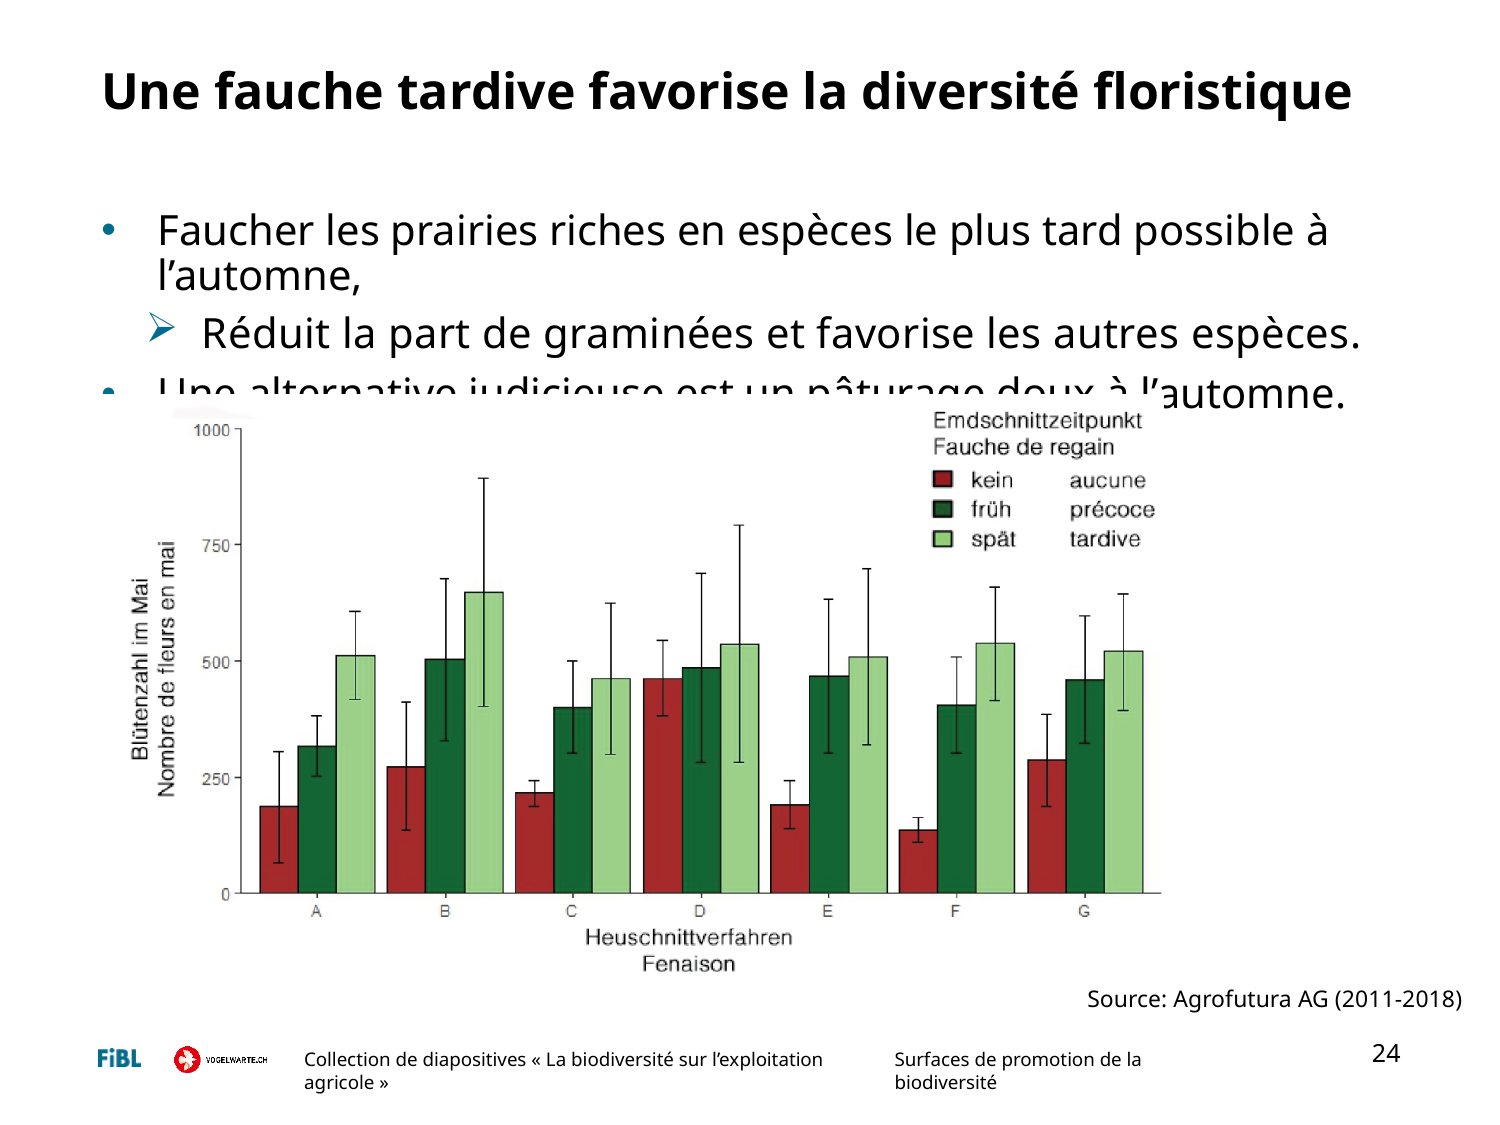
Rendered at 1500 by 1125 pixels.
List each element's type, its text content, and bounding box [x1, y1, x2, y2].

picture [174, 1046, 267, 1073]
slide_number 24 [1270, 1020, 1401, 1080]
picture [98, 1048, 141, 1067]
list Faucher les prairies riches en espèces le plus tard possible à l’automne, Réduit la part de graminées et favorise les autres espèces. Une alternative judicieuse est un pâturage doux à l’automne. [101, 208, 1401, 916]
title Une fauche tardive favorise la diversité floristique [101, 66, 1399, 170]
text_box Source: Agrofutura AG (2011-2018) [1072, 977, 1478, 1020]
picture [100, 394, 1164, 977]
